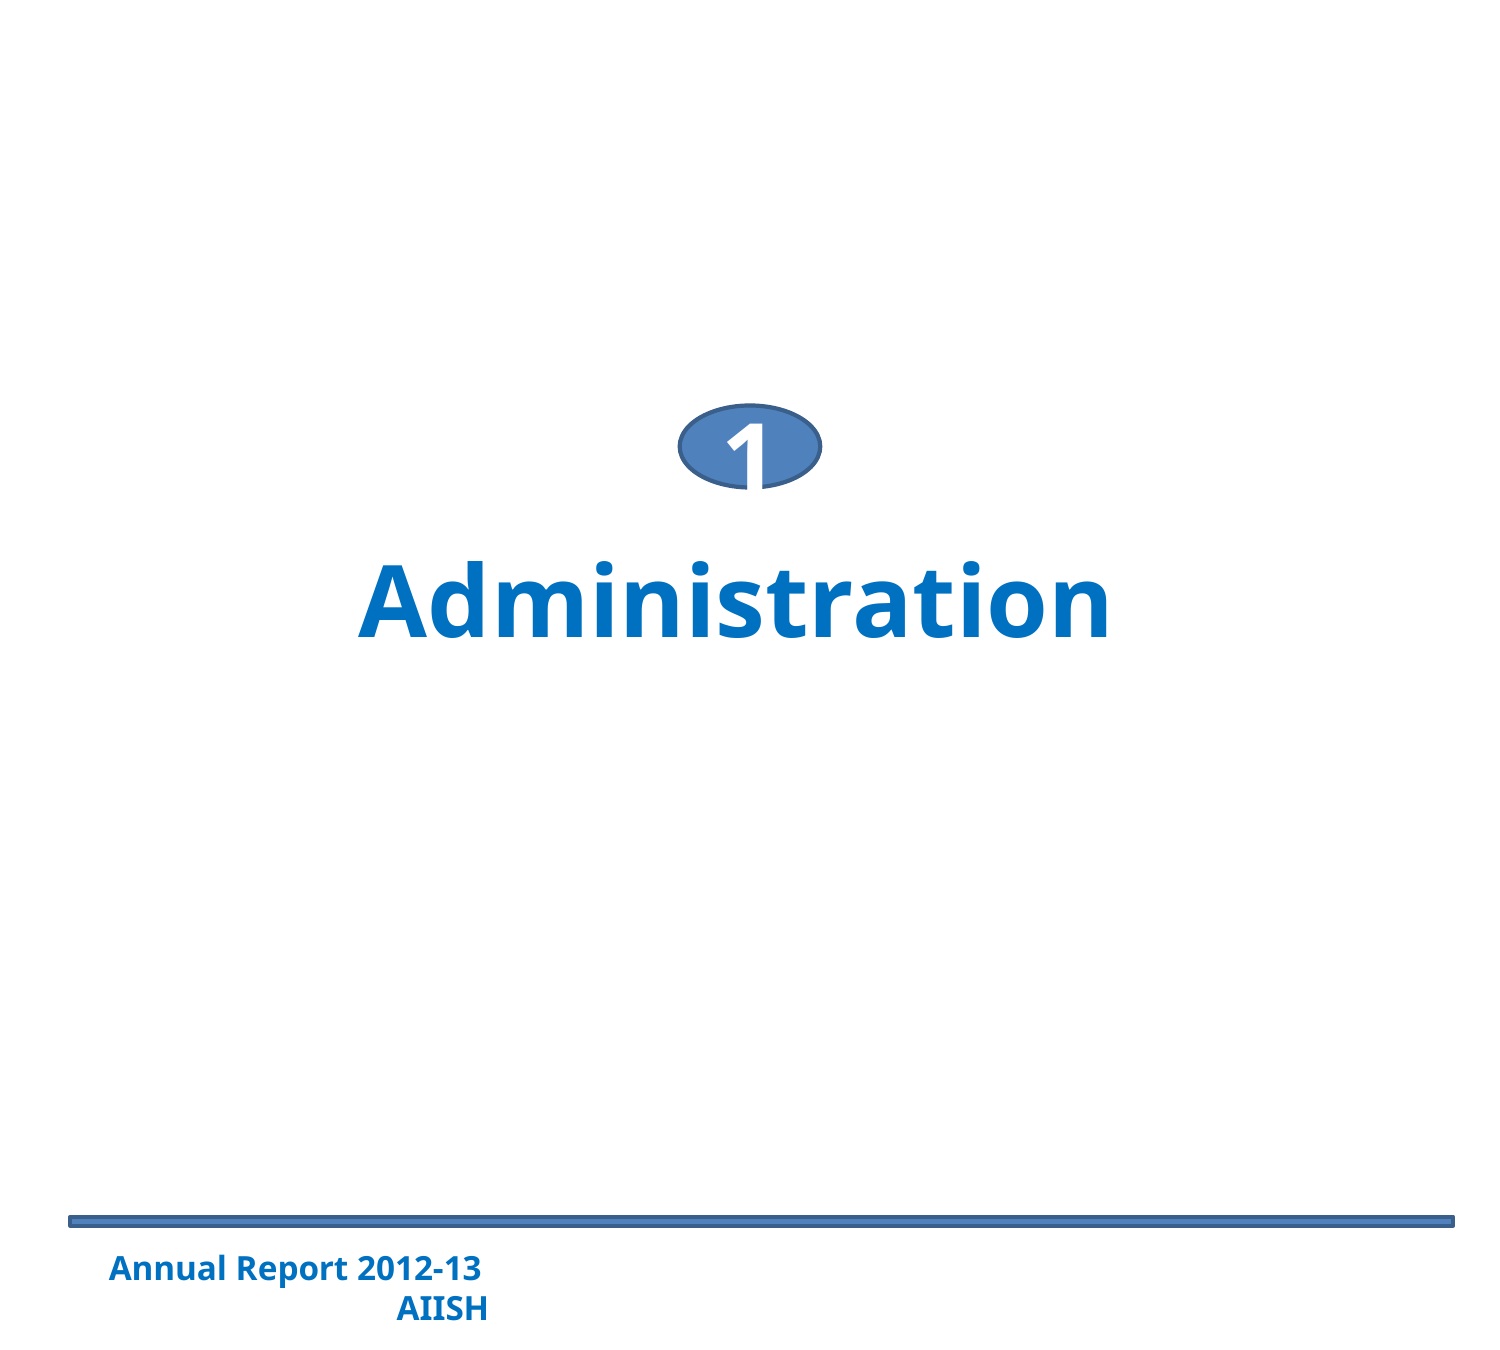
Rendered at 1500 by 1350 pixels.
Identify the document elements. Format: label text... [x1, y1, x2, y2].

text_box [68, 1215, 1455, 1228]
list 1 Administration [75, 194, 1425, 1086]
footer Annual Report 2012-13 AIISH [93, 1251, 1442, 1324]
